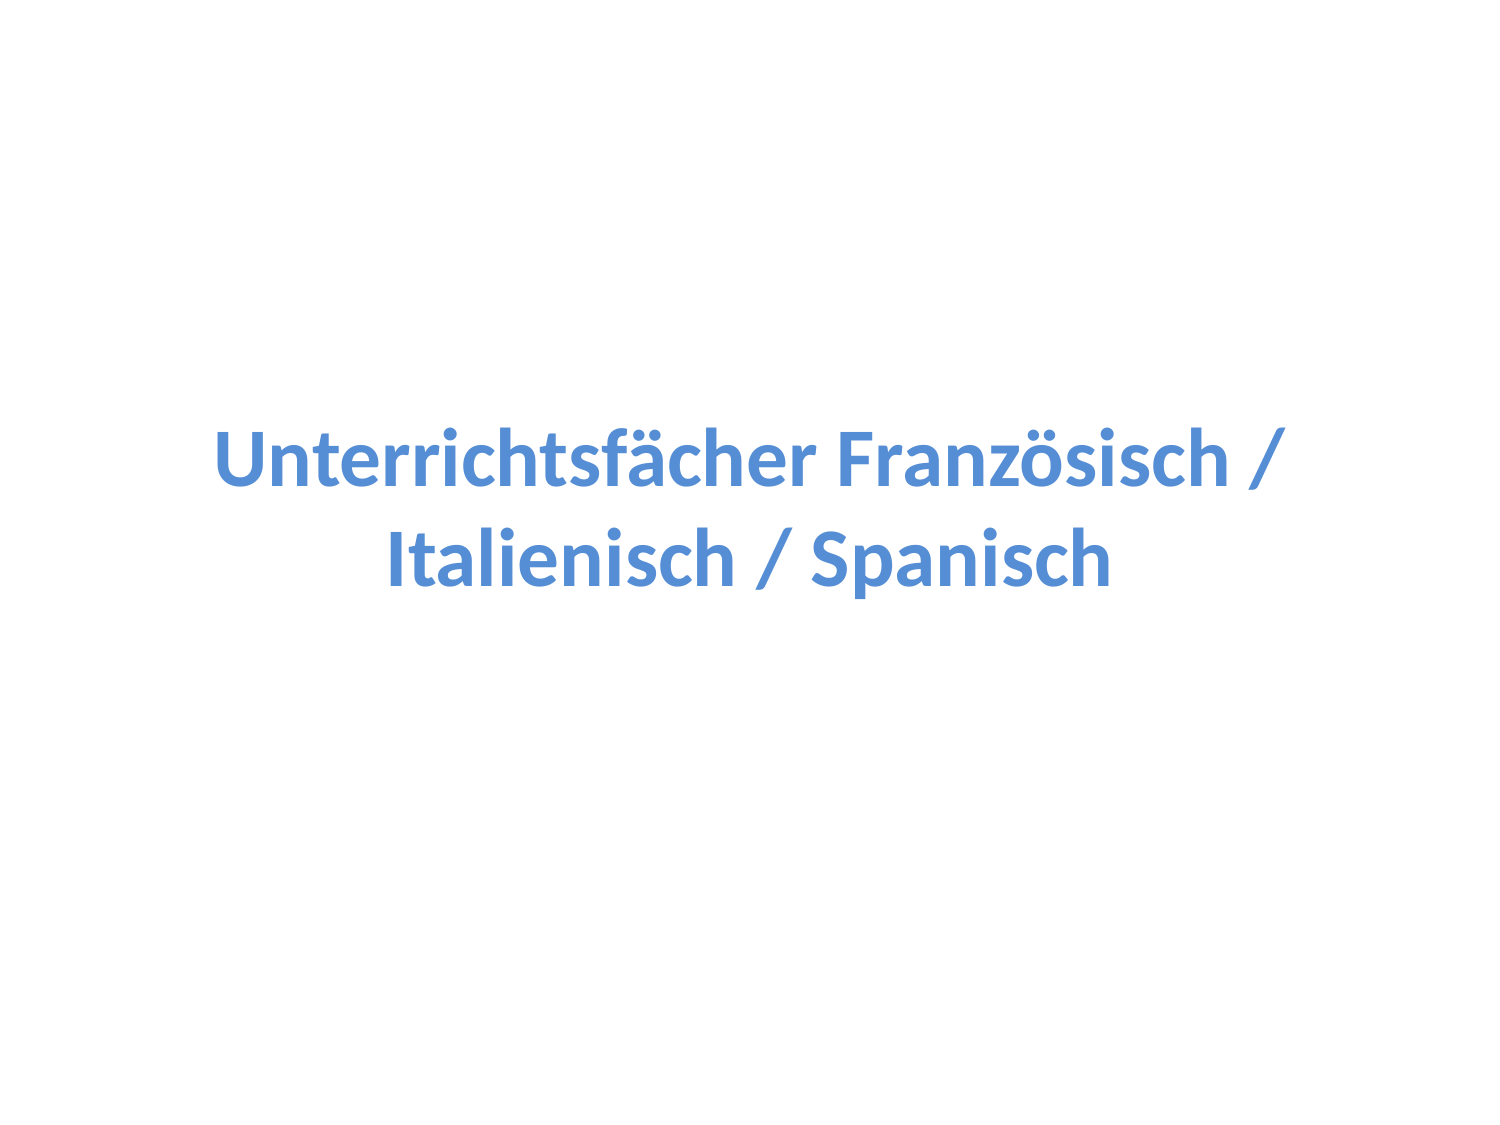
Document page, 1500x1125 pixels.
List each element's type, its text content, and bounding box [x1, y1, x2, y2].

title Unterrichtsfächer Französisch / Italienisch / Spanisch [29, 243, 1471, 764]
